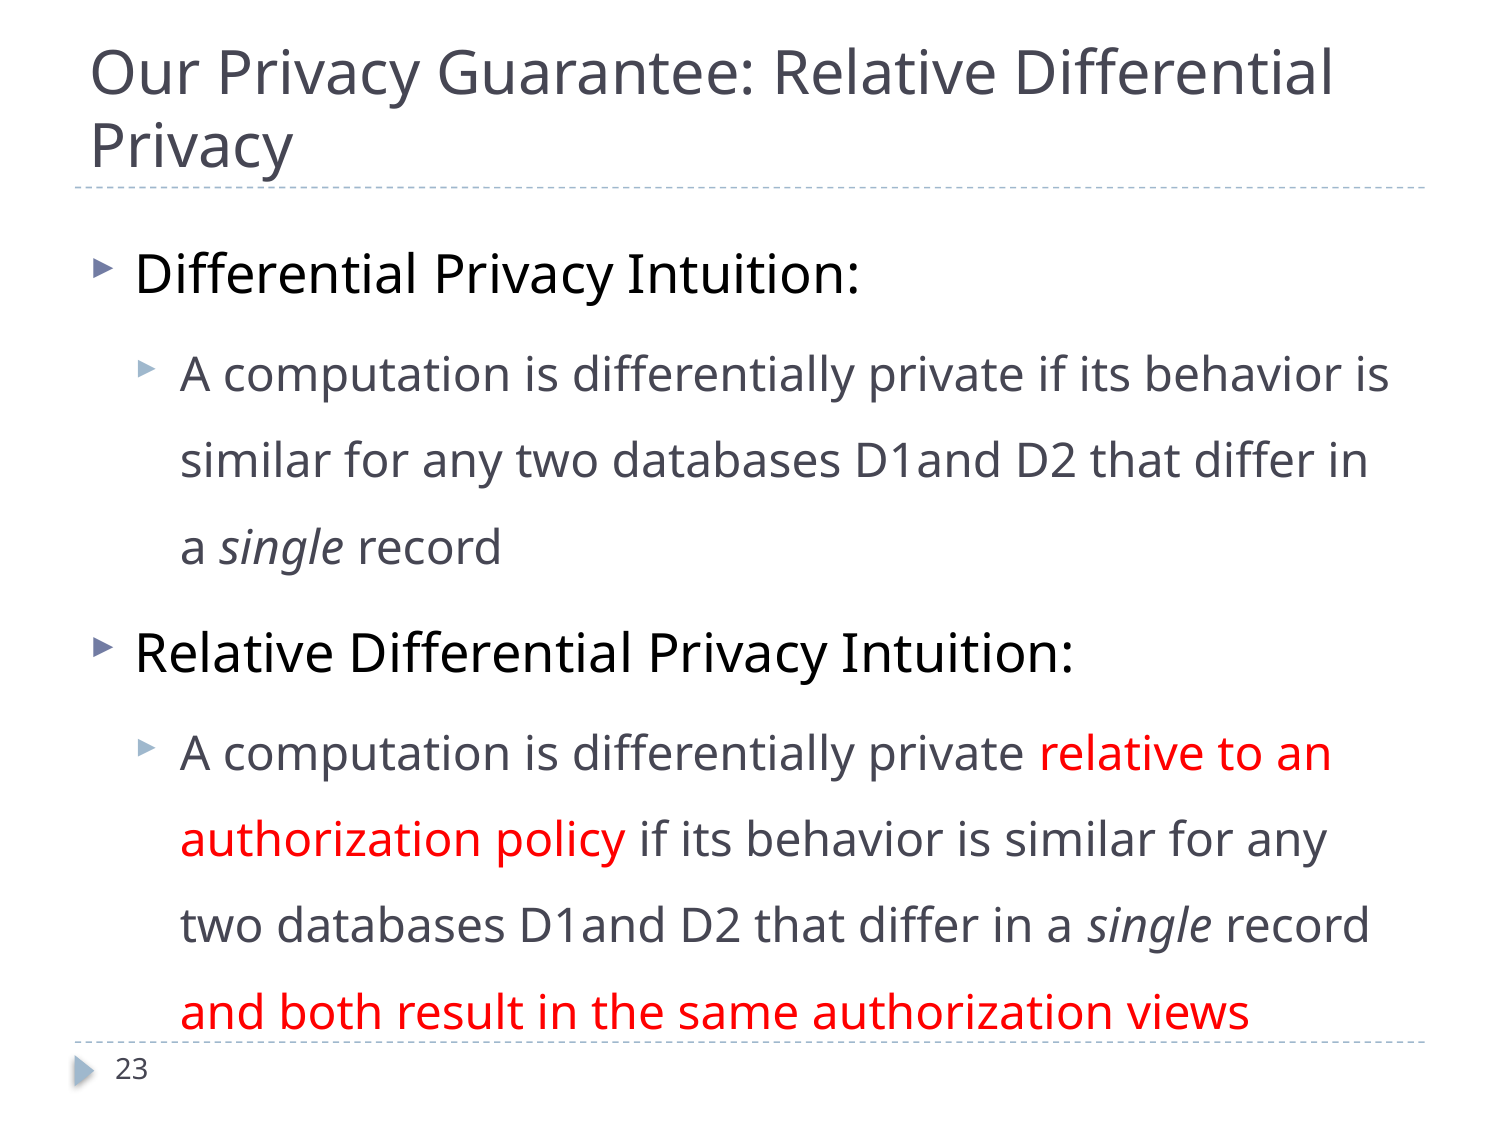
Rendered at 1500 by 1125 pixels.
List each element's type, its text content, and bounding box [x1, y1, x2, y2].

title Our Privacy Guarantee: Relative Differential Privacy [75, 24, 1425, 188]
list Differential Privacy Intuition: A computation is differentially private if its behavior is similar for any two databases D1and D2 that differ in a single record Relative Differential Privacy Intuition: A computation is differentially private relative to an authorization policy if its behavior is similar for any two databases D1and D2 that differ in a single record and both result in the same authorization views [75, 200, 1425, 1010]
slide_number 23 [100, 1042, 426, 1103]
